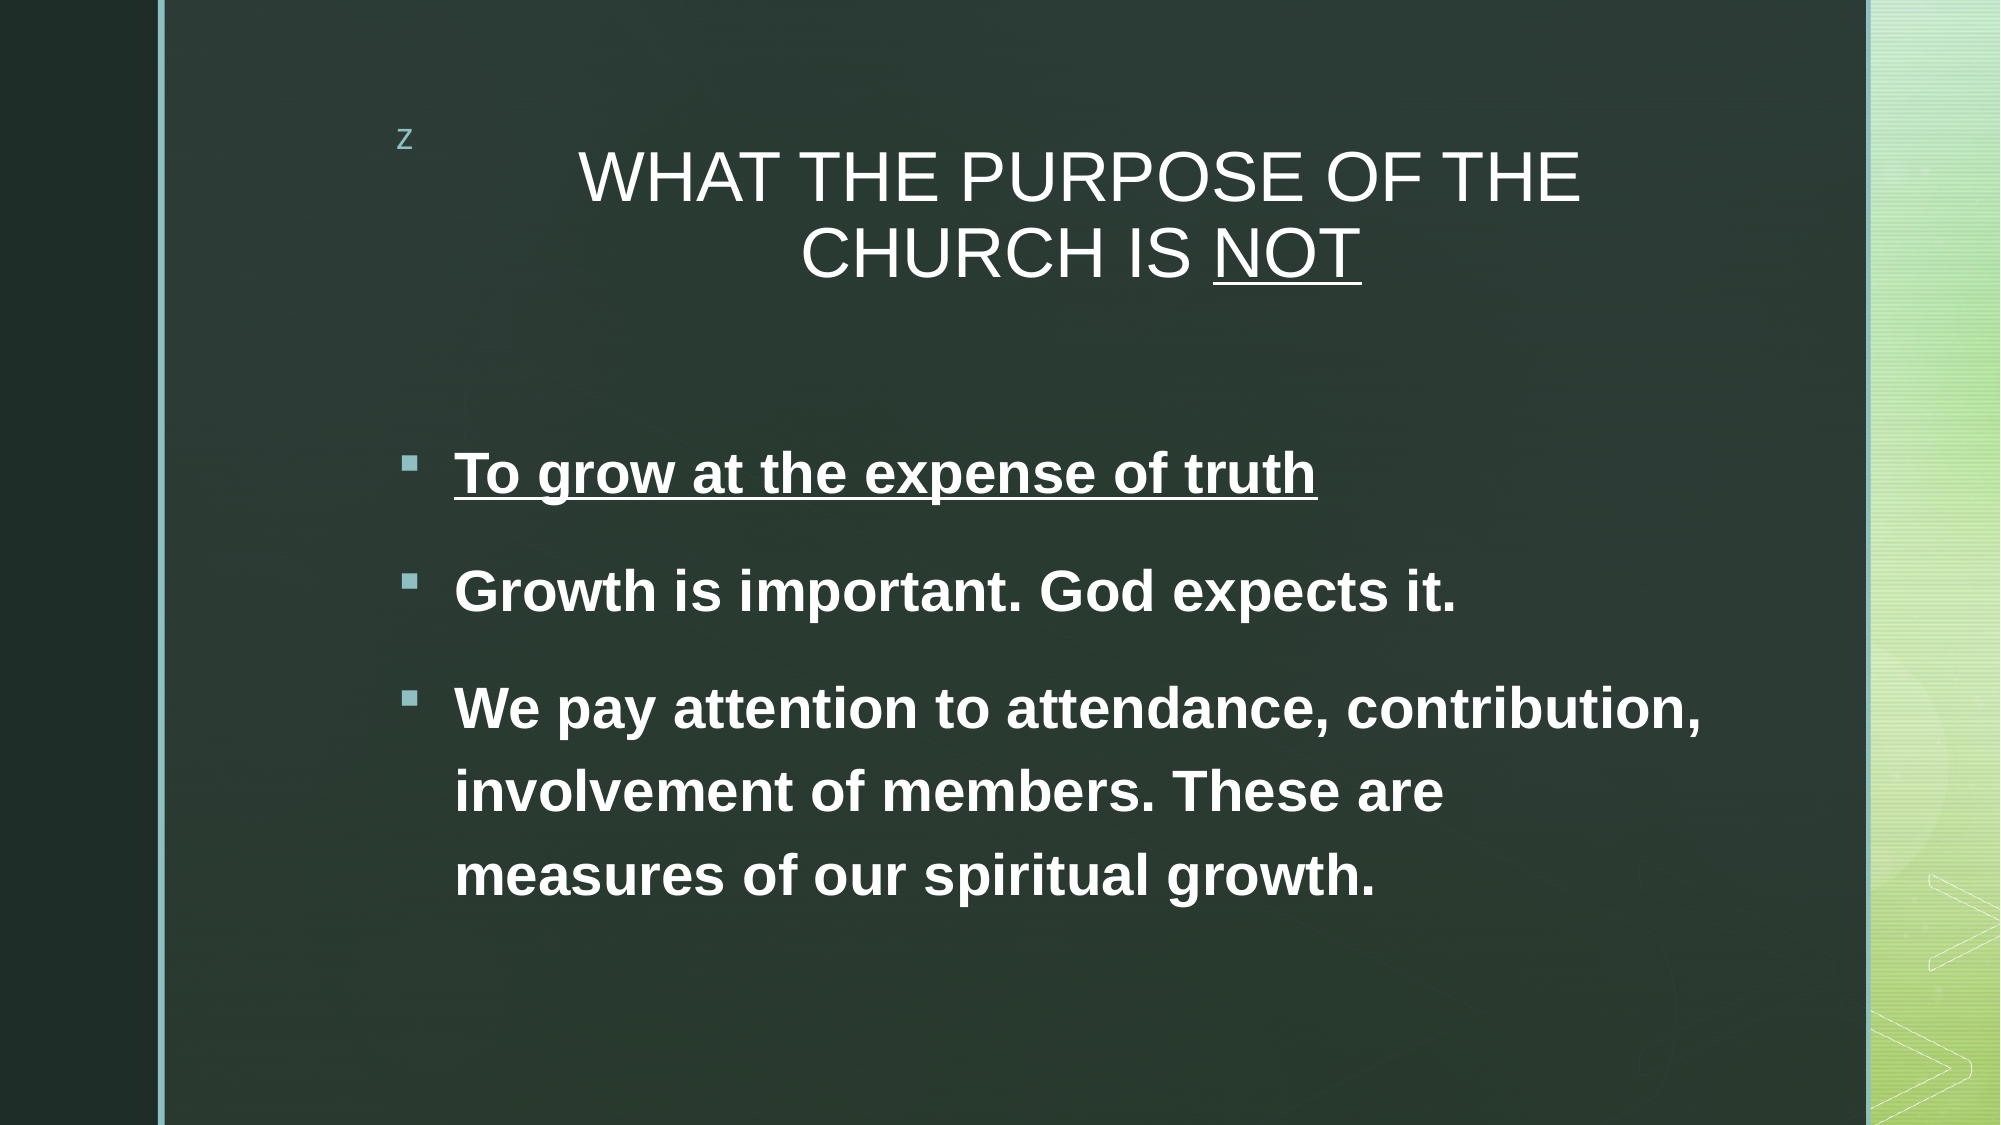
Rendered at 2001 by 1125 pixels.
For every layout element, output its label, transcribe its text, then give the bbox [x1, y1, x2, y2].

list To grow at the expense of truth Growth is important. God expects it. We pay attention to attendance, contribution, involvement of members. These are measures of our spiritual growth. [382, 336, 1734, 993]
title WHAT THE PURPOSE OF THE CHURCH IS NOT [428, 132, 1734, 310]
picture [1871, 0, 2001, 1125]
